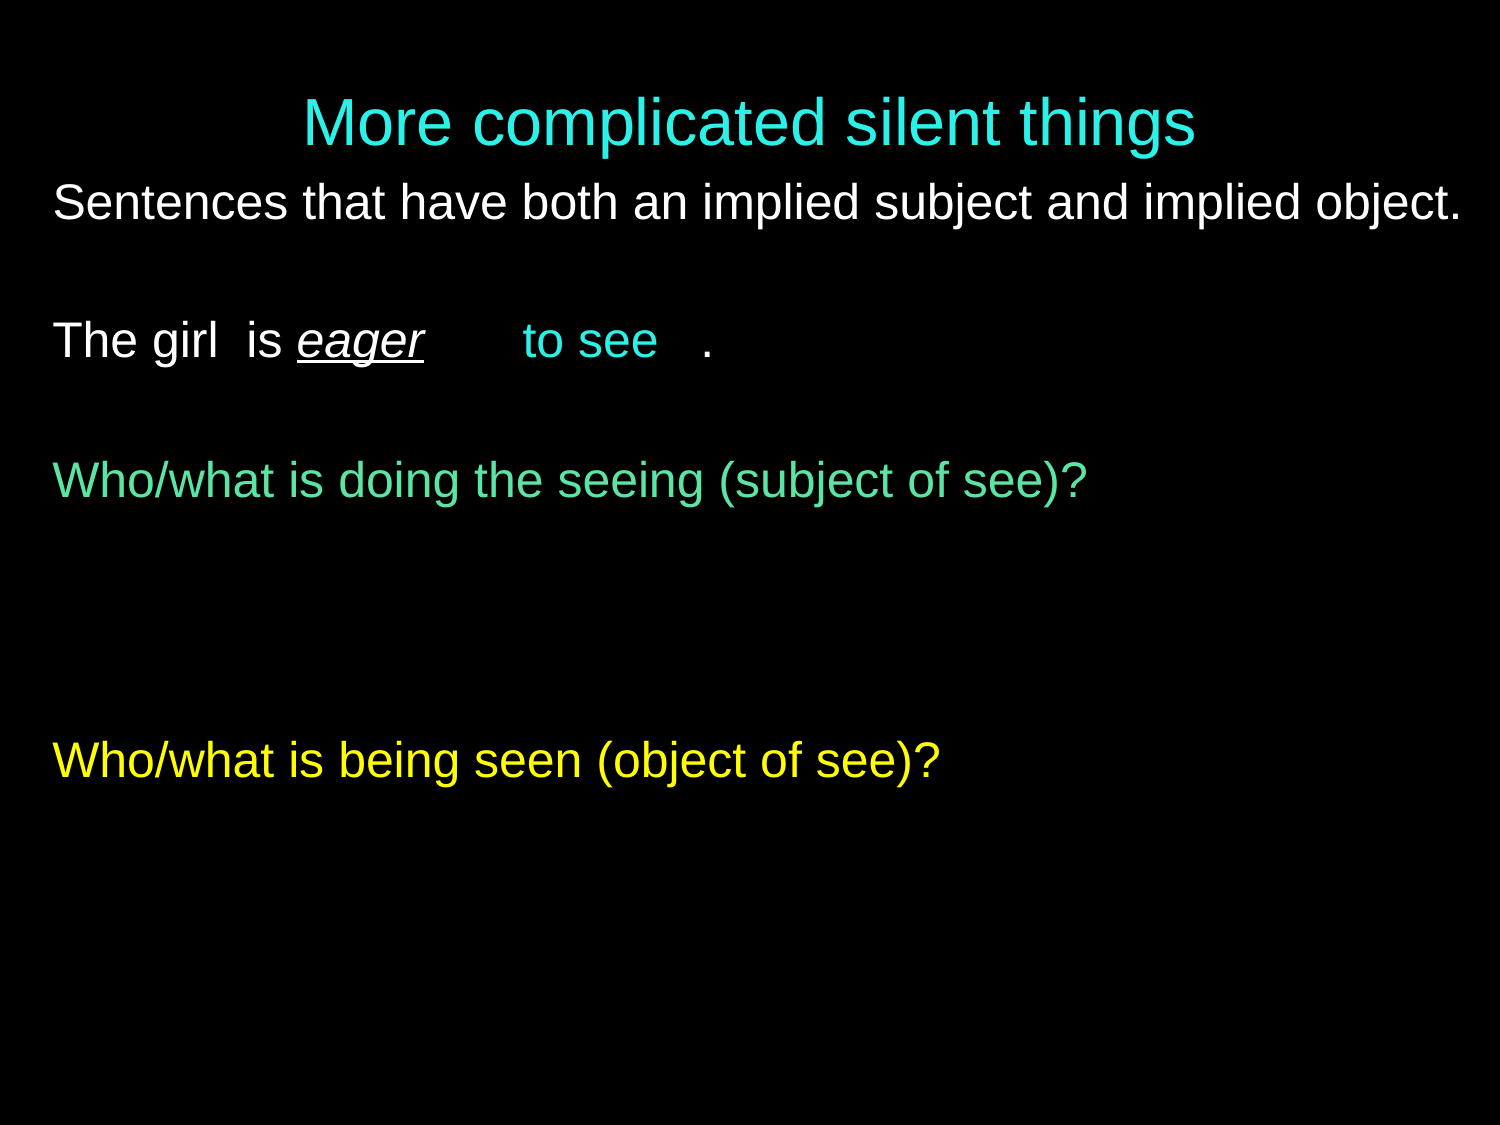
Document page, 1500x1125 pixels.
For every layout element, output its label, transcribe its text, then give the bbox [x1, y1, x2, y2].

text_box The girl is eager to see . Who/what is doing the seeing (subject of see)? Who/what is being seen (object of see)? [37, 299, 1500, 863]
title More complicated silent things [112, 24, 1388, 162]
list Sentences that have both an implied subject and implied object. [37, 162, 1500, 299]
